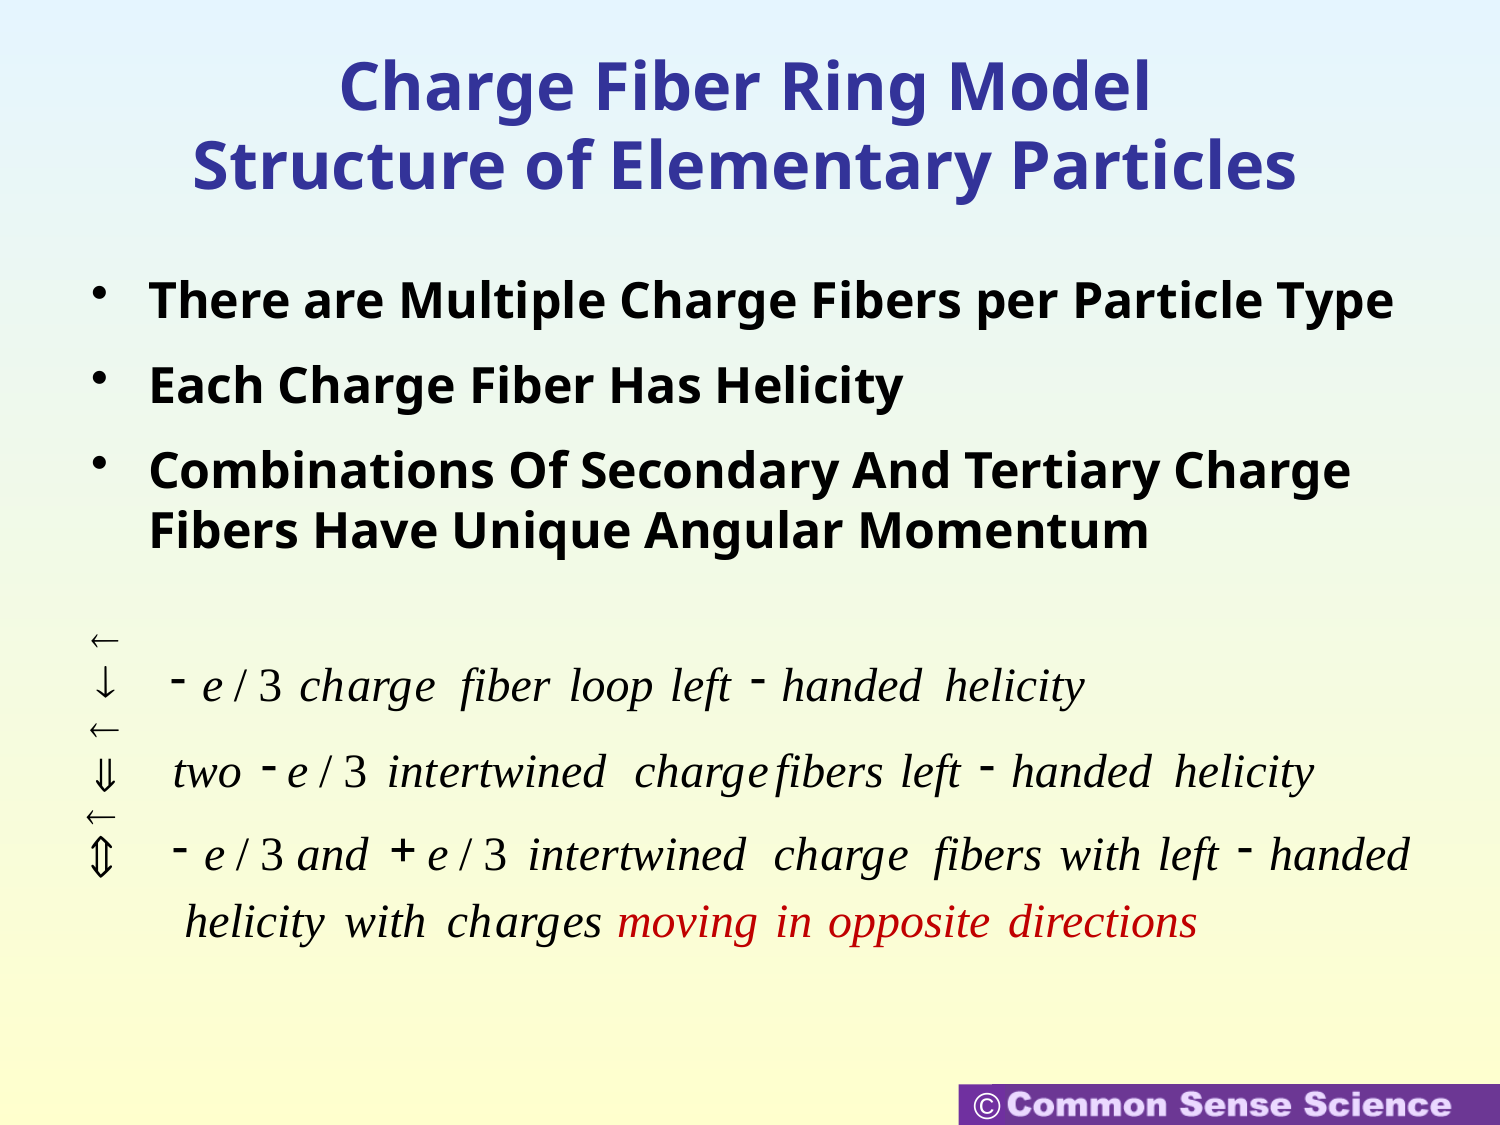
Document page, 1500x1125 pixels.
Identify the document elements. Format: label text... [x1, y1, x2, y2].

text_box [64, 615, 1427, 954]
text_box Charge Fiber Ring Model Structure of Elementary Particles [56, 42, 1435, 204]
text_box There are Multiple Charge Fibers per Particle Type Each Charge Fiber Has Helicity Combinations Of Secondary And Tertiary Charge Fibers Have Unique Angular Momentum [76, 261, 1456, 567]
picture [1005, 1084, 1500, 1125]
